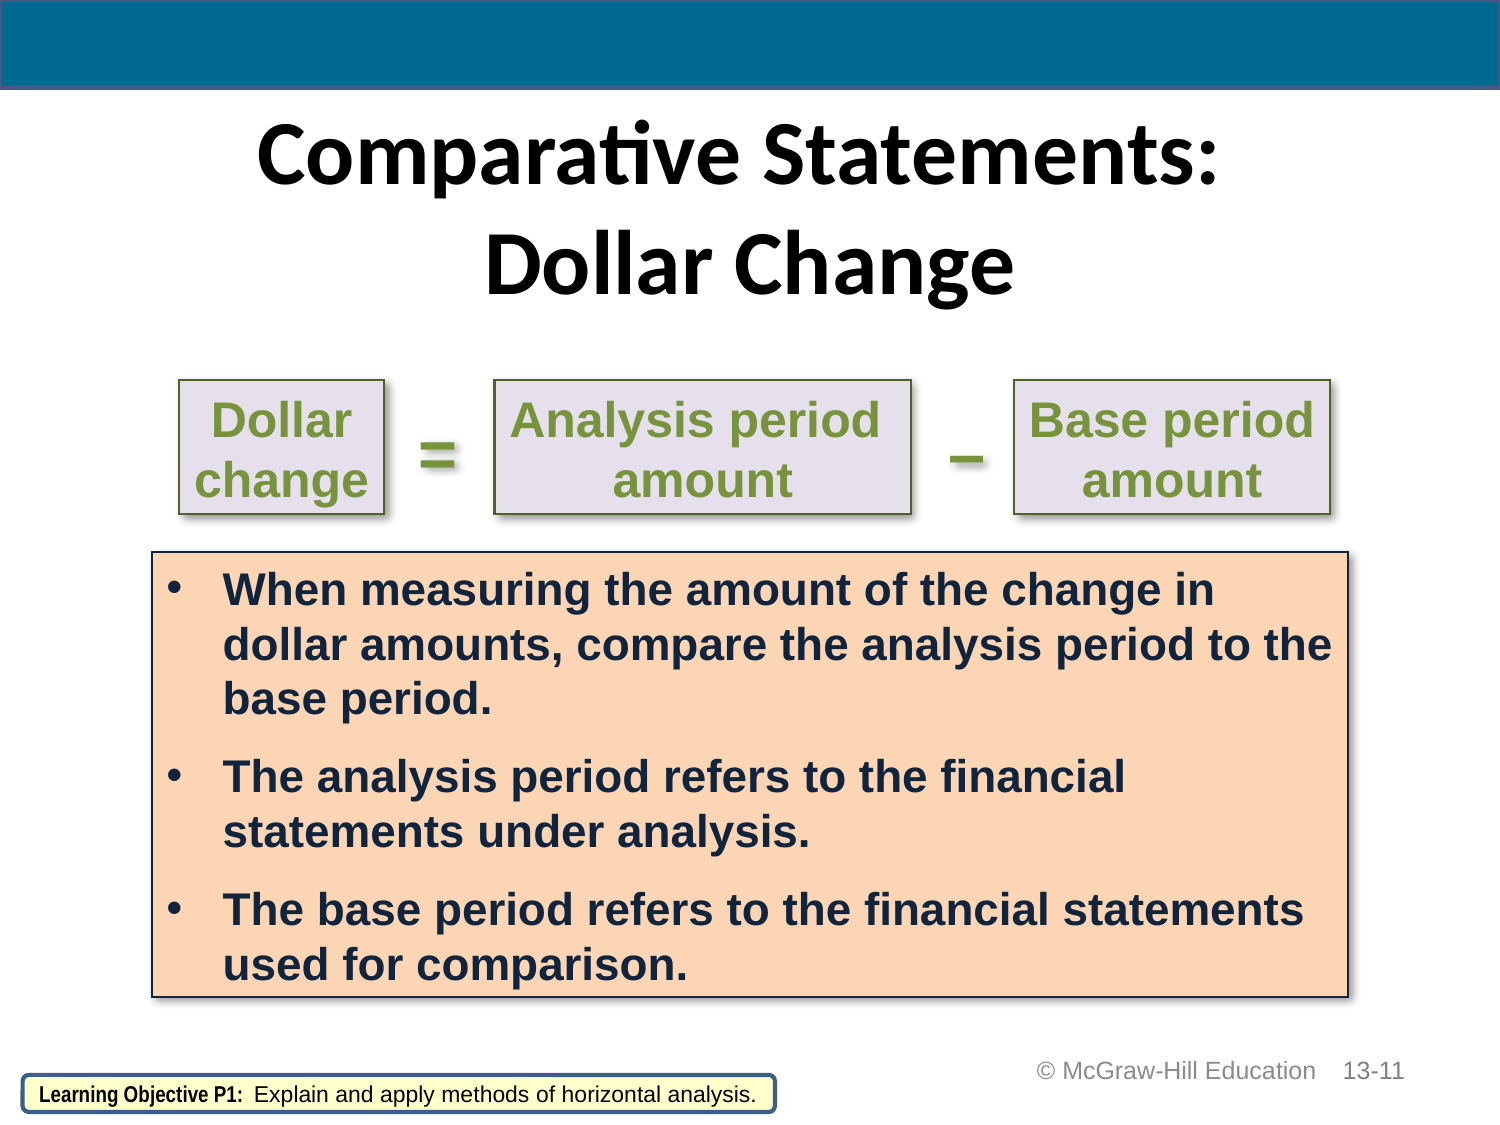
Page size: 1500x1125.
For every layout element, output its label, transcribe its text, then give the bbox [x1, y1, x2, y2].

text_box 13-11 [1069, 1047, 1420, 1108]
text_box Learning Objective P1: Explain and apply methods of horizontal analysis. [22, 1074, 775, 1113]
text_box [0, 0, 1500, 88]
text_box When measuring the amount of the change in dollar amounts, compare the analysis period to the base period. The analysis period refers to the financial statements under analysis. The base period refers to the financial statements used for comparison. [151, 552, 1349, 998]
text_box Base period amount [1014, 379, 1330, 515]
text_box © McGraw-Hill Education [1014, 1047, 1069, 1085]
title Comparative Statements: Dollar Change [74, 114, 1426, 291]
text_box Analysis period amount [494, 379, 911, 515]
text_box Dollar change [179, 379, 384, 515]
text_box = [404, 403, 474, 499]
text_box – [933, 403, 1001, 499]
